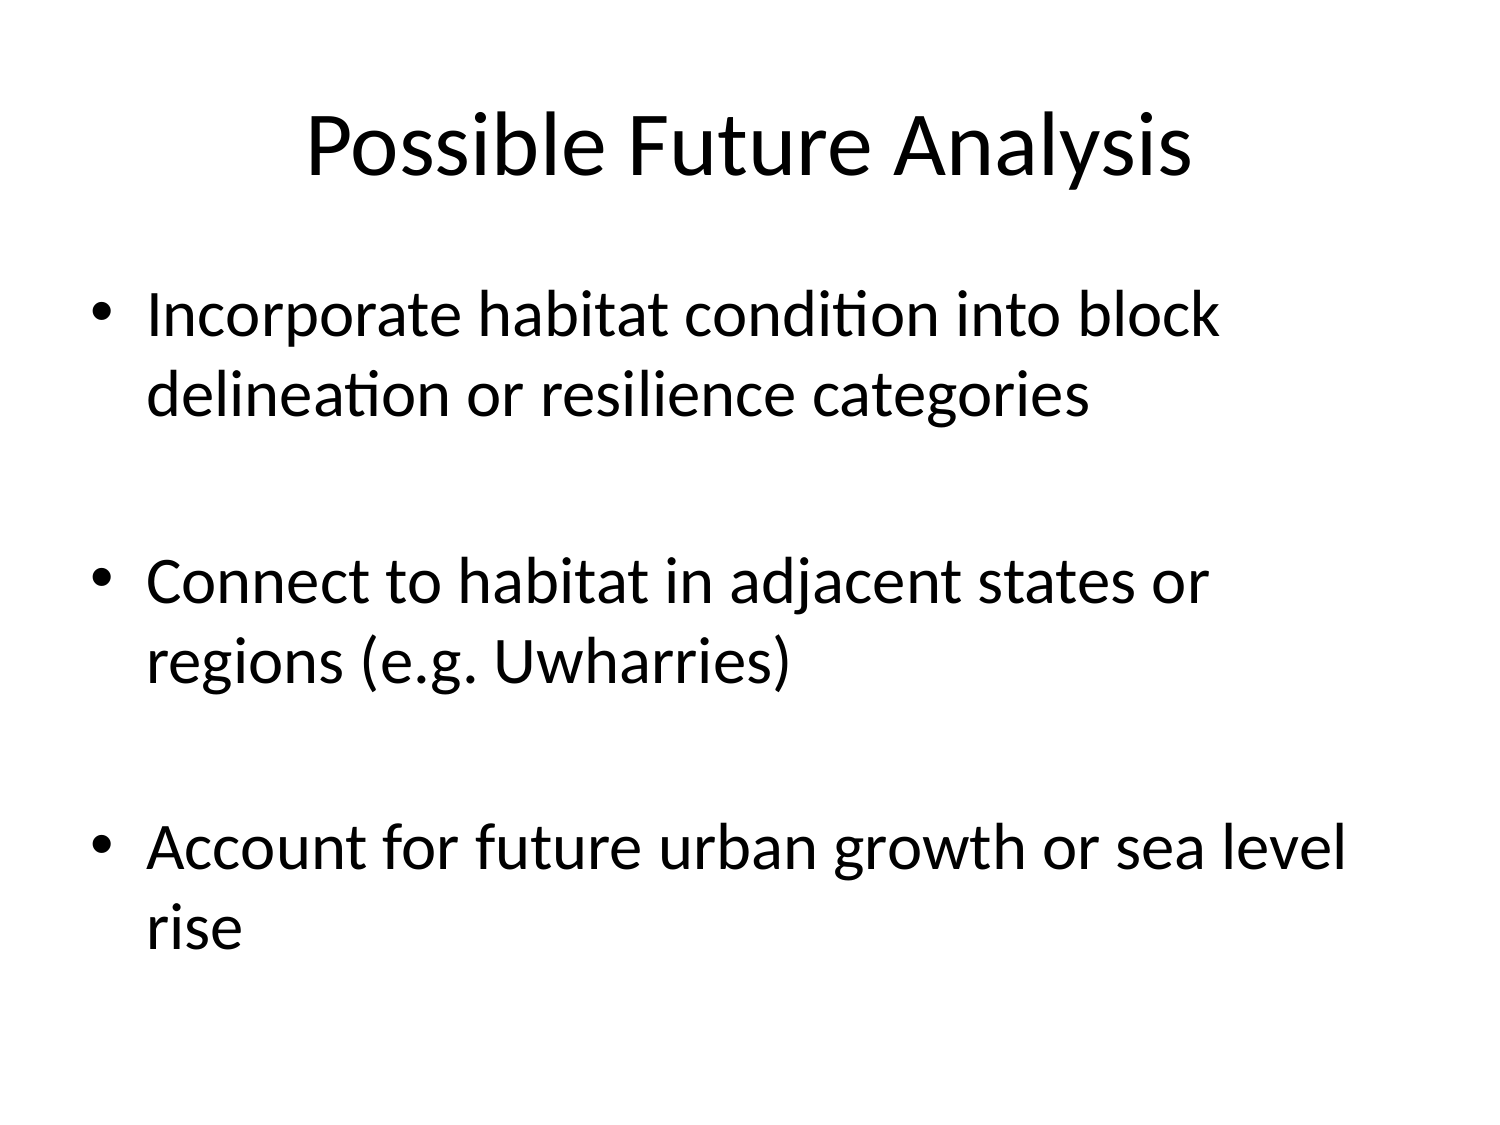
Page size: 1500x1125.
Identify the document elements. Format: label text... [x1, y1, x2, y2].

title Possible Future Analysis [75, 45, 1425, 233]
list Incorporate habitat condition into block delineation or resilience categories Connect to habitat in adjacent states or regions (e.g. Uwharries) Account for future urban growth or sea level rise [75, 262, 1425, 1005]
